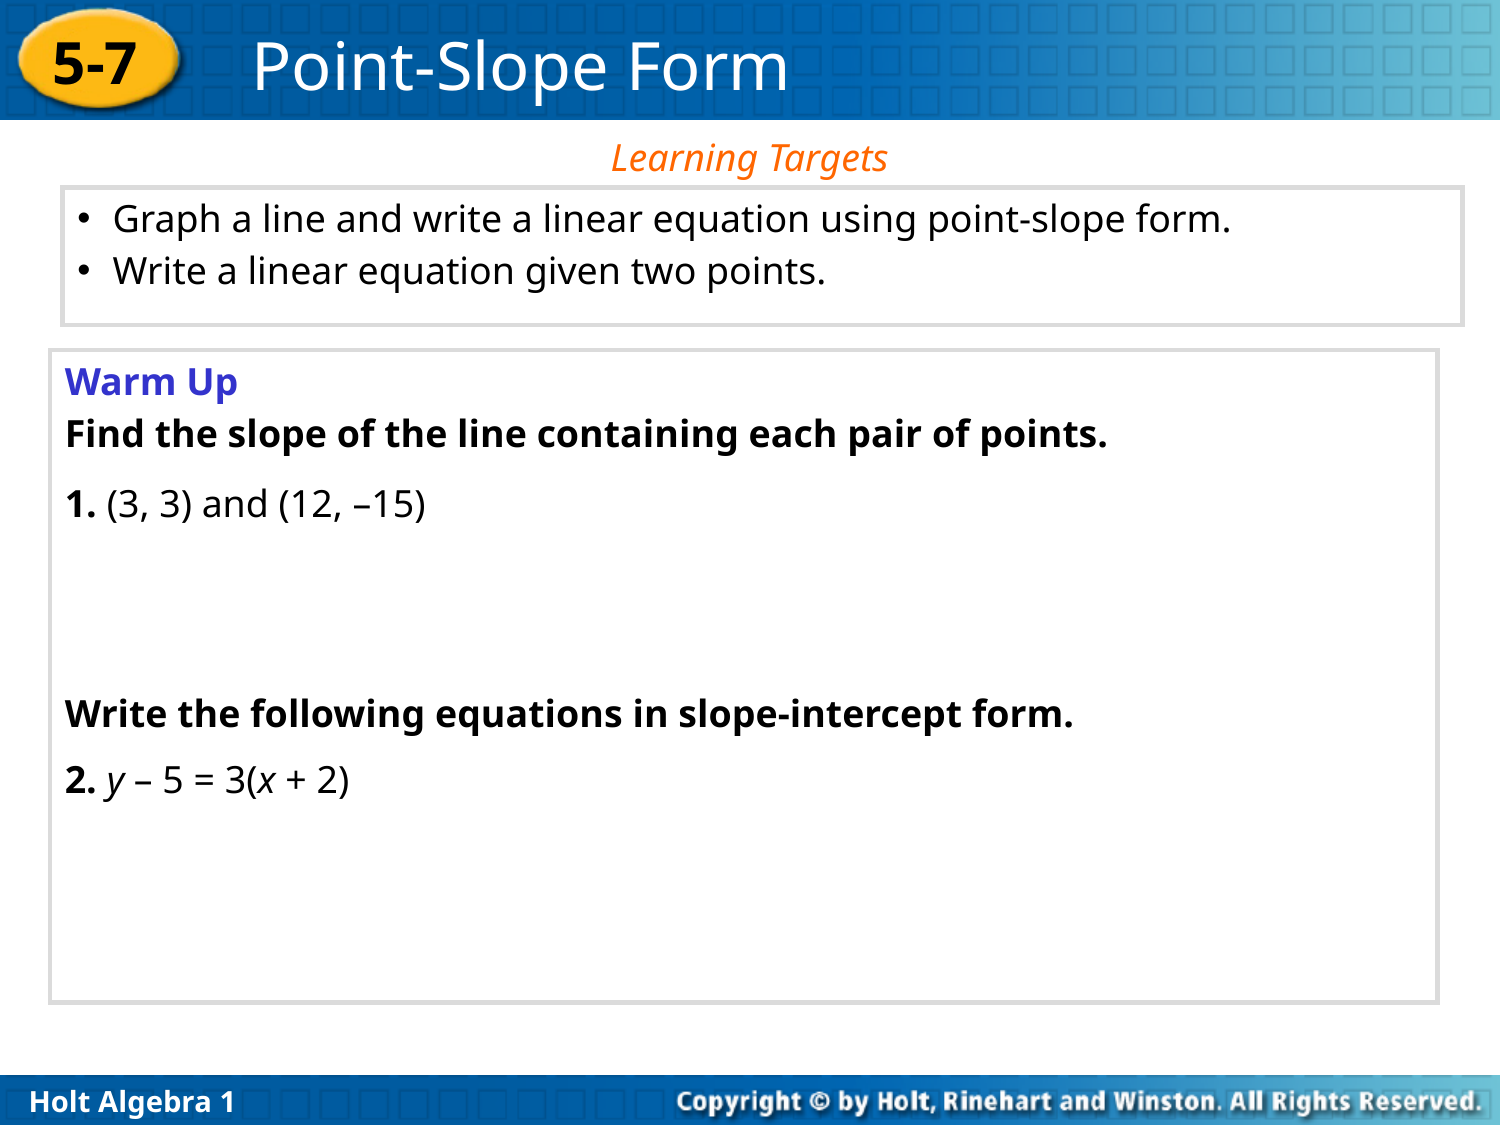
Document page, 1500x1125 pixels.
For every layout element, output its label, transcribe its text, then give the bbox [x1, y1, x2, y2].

text_box Graph a line and write a linear equation using point-slope form. Write a linear equation given two points. [62, 213, 1463, 325]
picture [0, 1075, 1500, 1125]
text_box Warm Up Find the slope of the line containing each pair of points. 1. (3, 3) and (12, –15) Write the following equations in slope-intercept form. 2. y – 5 = 3(x + 2) [50, 350, 1438, 1003]
text_box Learning Targets [0, 99, 1500, 213]
picture [0, 0, 1500, 99]
picture [542, 59, 561, 86]
